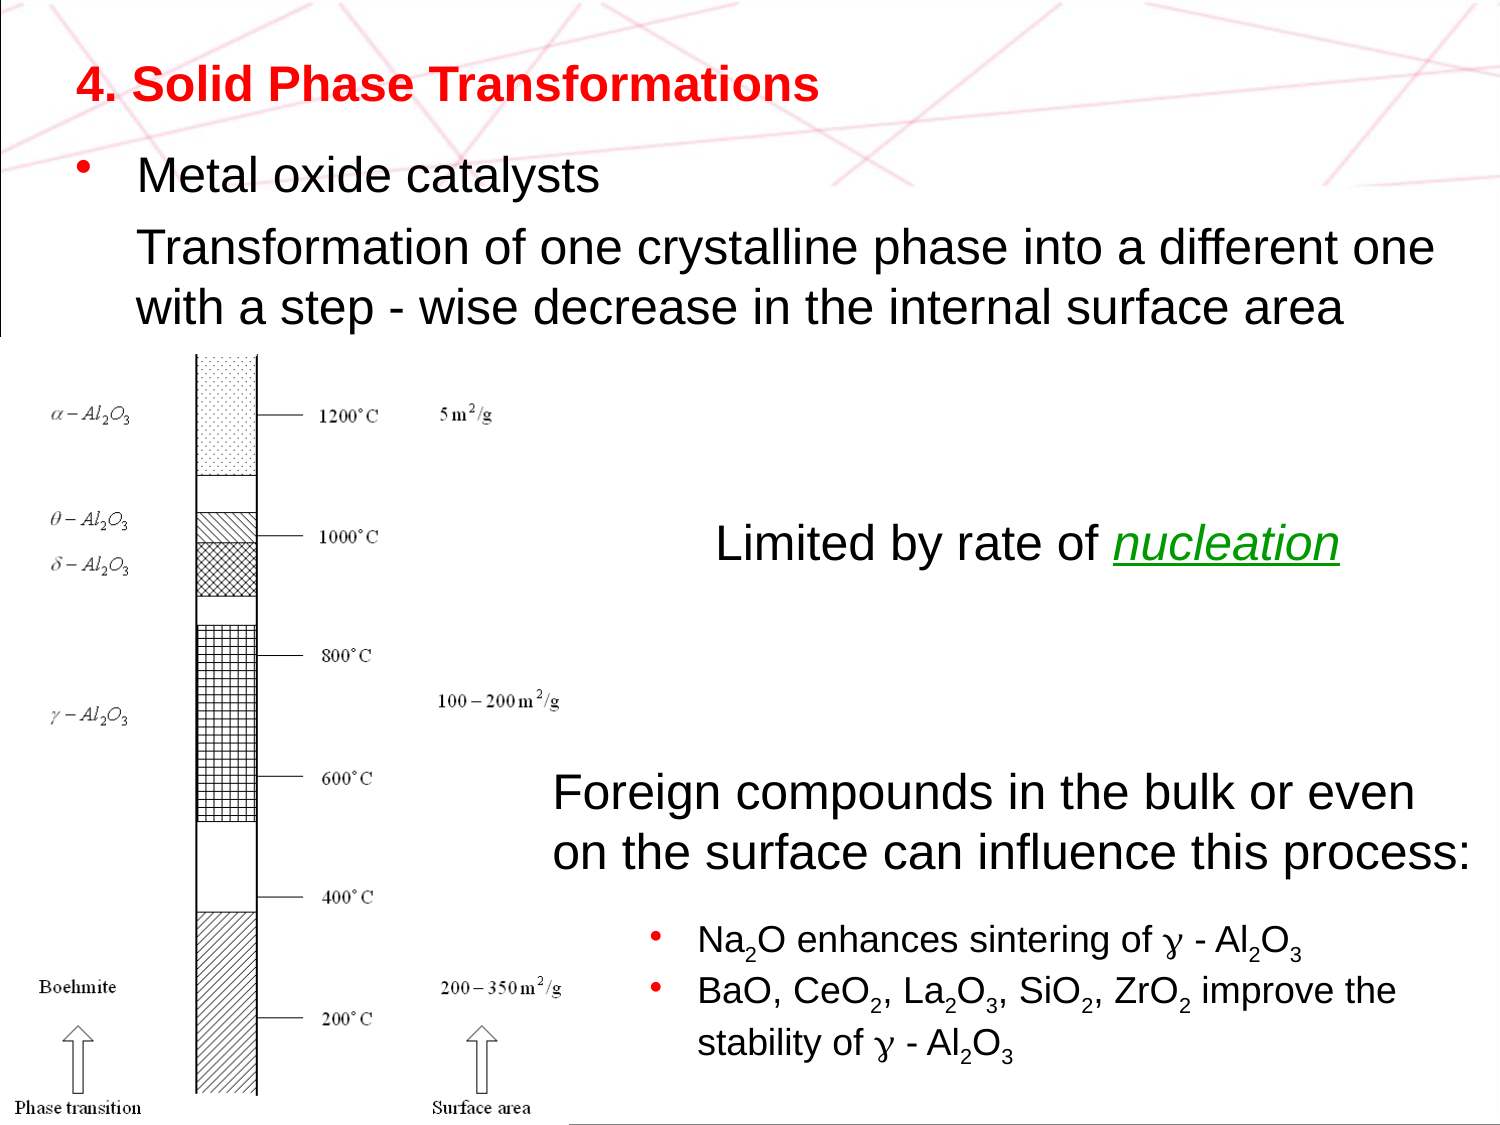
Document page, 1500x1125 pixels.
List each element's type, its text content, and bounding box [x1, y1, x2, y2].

text_box Metal oxide catalysts [60, 135, 616, 211]
text_box Na2O enhances sintering of g - Al2O3 BaO, CeO2, La2O3, SiO2, ZrO2 improve the stability of g - Al2O3 [634, 907, 1463, 1076]
text_box Transformation of one crystalline phase into a different one with a step - wise decrease in the internal surface area [121, 207, 1463, 363]
text_box Foreign compounds in the bulk or even on the surface can influence this process: [573, 752, 1500, 888]
picture [0, 0, 1500, 1125]
text_box 4. Solid Phase Transformations [61, 43, 836, 119]
text_box Limited by rate of nucleation [700, 503, 1356, 579]
